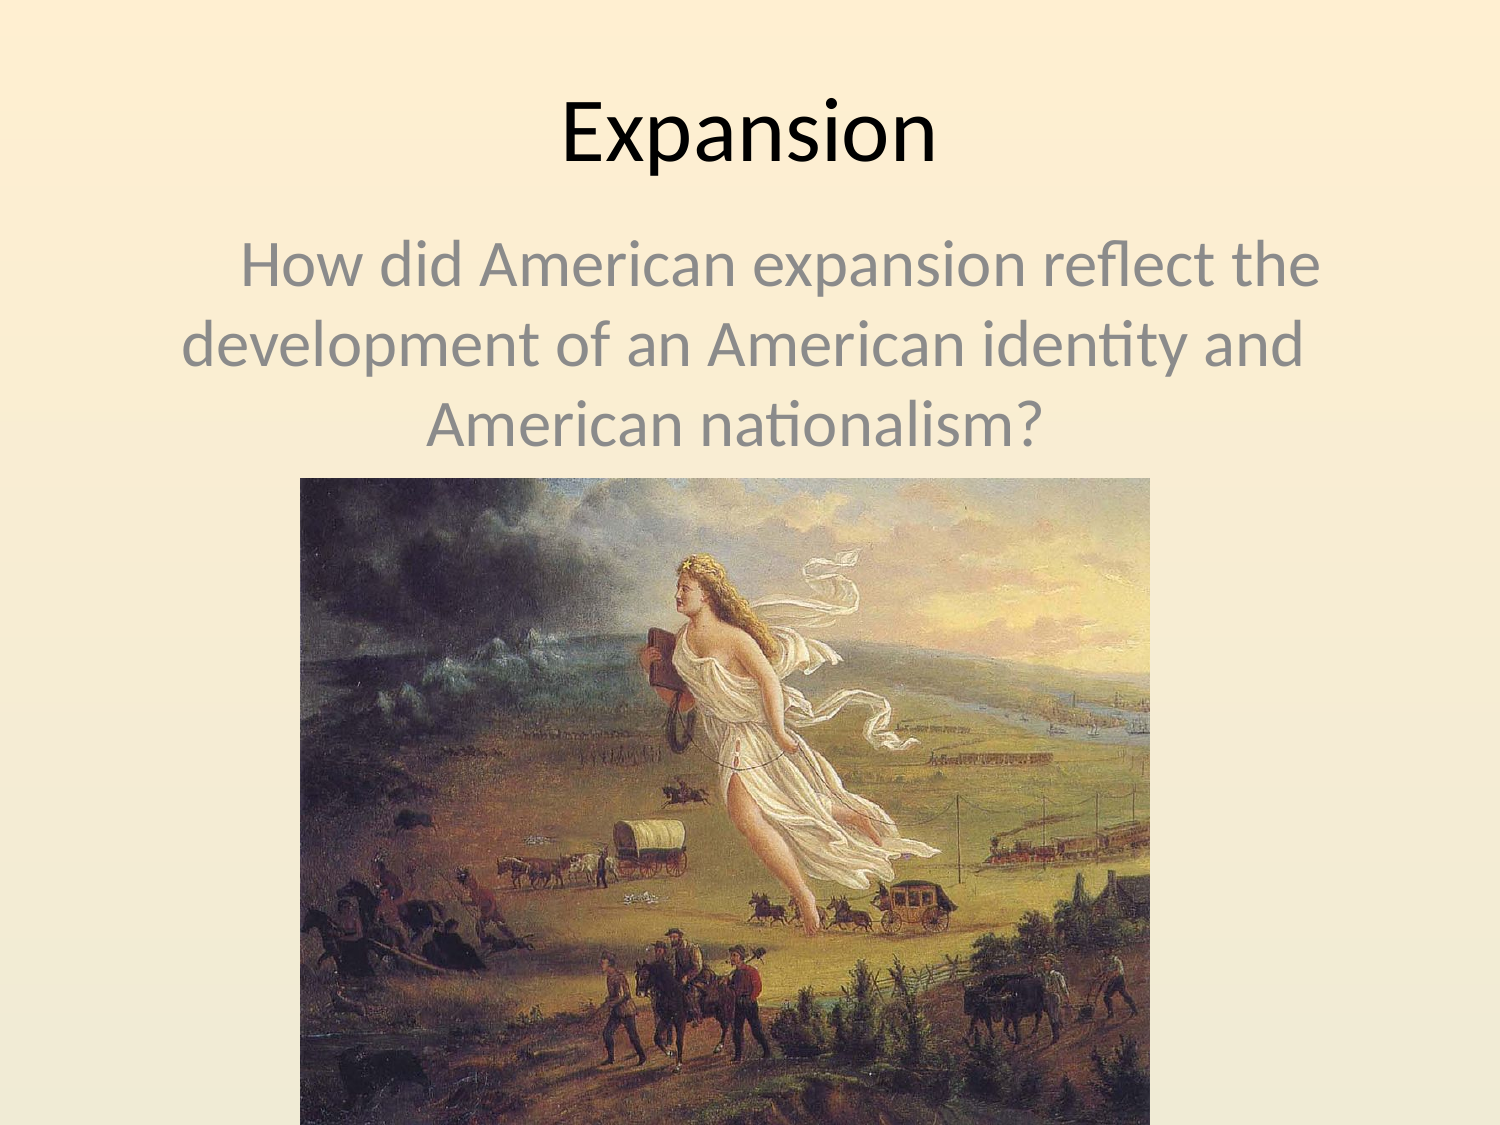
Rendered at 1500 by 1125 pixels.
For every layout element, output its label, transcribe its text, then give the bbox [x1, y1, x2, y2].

picture [299, 478, 1151, 1125]
title Expansion [112, 50, 1388, 200]
subtitle How did American expansion reflect the development of an American identity and American nationalism? [62, 212, 1425, 500]
